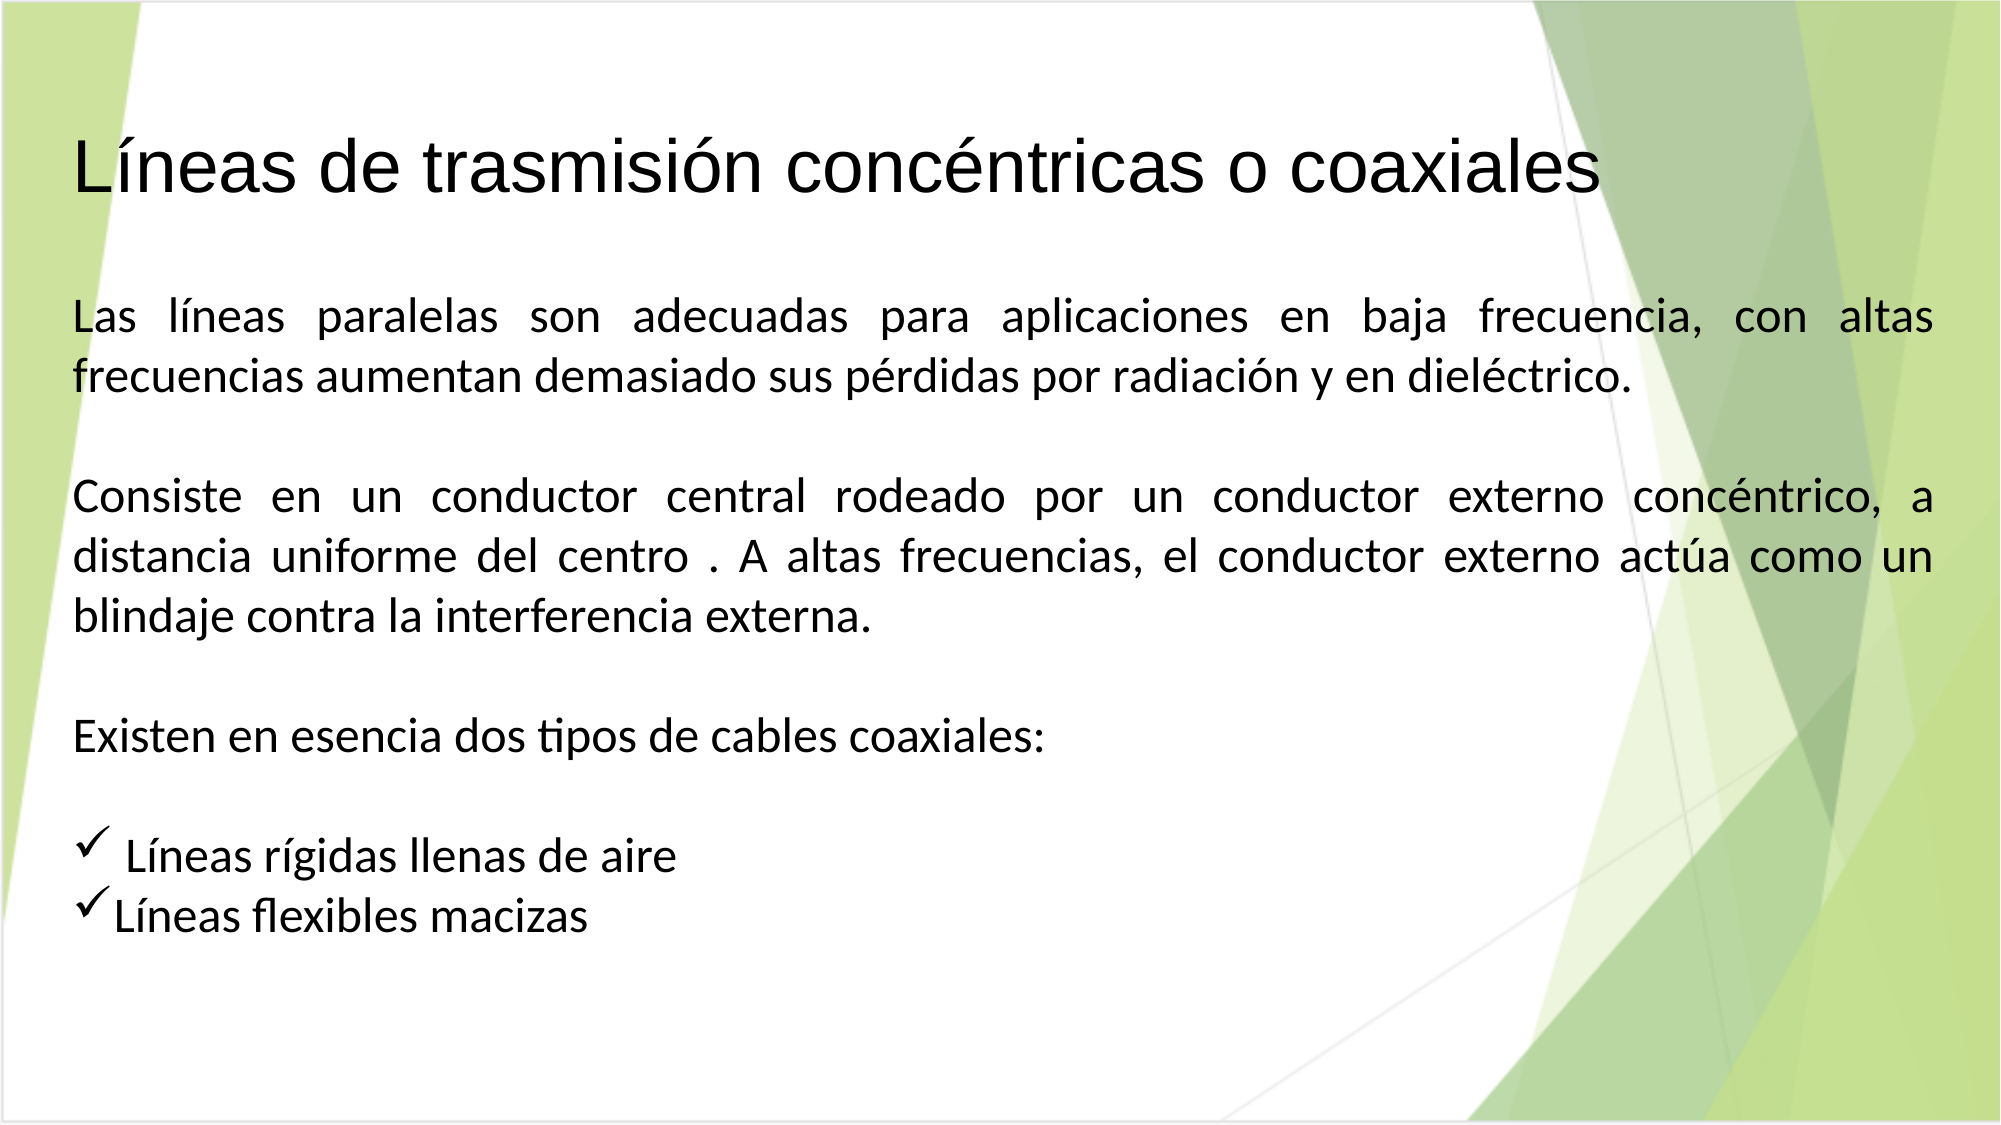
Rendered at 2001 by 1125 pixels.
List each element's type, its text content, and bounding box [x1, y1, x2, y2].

text_box Las líneas paralelas son adecuadas para aplicaciones en baja frecuencia, con altas frecuencias aumentan demasiado sus pérdidas por radiación y en dieléctrico. Consiste en un conductor central rodeado por un conductor externo concéntrico, a distancia uniforme del centro . A altas frecuencias, el conductor externo actúa como un blindaje contra la interferencia externa. Existen en esencia dos tipos de cables coaxiales: Líneas rígidas llenas de aire Líneas flexibles macizas [57, 274, 1950, 950]
title Líneas de trasmisión concéntricas o coaxiales [57, 75, 1675, 263]
